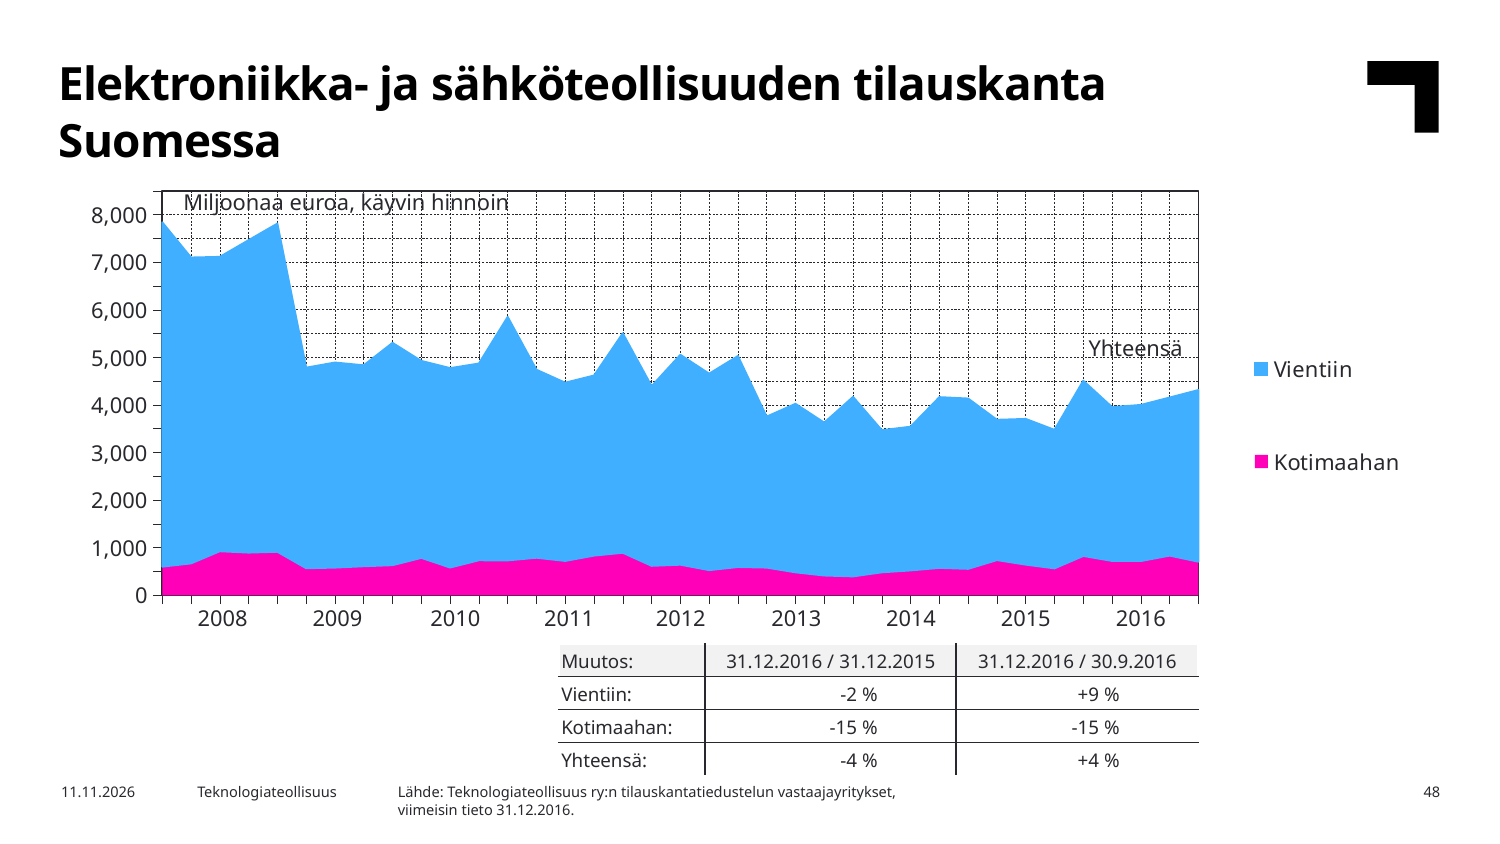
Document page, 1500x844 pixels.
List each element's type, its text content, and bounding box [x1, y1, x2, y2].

table_cell Kotimaahan: [560, 710, 704, 742]
table_header 31.12.2016 / 31.12.2015 [706, 645, 955, 676]
chart [58, 177, 1440, 635]
table_cell -4 % [706, 743, 955, 775]
table_cell Yhteensä: [560, 743, 704, 775]
slide_number 48 [1313, 775, 1456, 803]
list Elektroniikka- ja sähköteollisuuden tilauskanta Suomessa [41, 46, 1353, 153]
table_cell Vientiin: [560, 677, 704, 709]
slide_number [46, 775, 182, 803]
table_header Muutos: [560, 645, 704, 676]
table_cell -15 % [957, 710, 1197, 742]
footer Teknologiateollisuus [182, 775, 382, 803]
table_cell +9 % [957, 677, 1197, 709]
table_cell +4 % [957, 743, 1197, 775]
table_cell -15 % [706, 710, 955, 742]
list Lähde: Teknologiateollisuus ry:n tilauskantatiedustelun vastaajayritykset, viimeisin tieto 31.12.2016. [382, 775, 1133, 816]
table_cell -2 % [706, 677, 955, 709]
table_header 31.12.2016 / 30.9.2016 [957, 645, 1197, 676]
